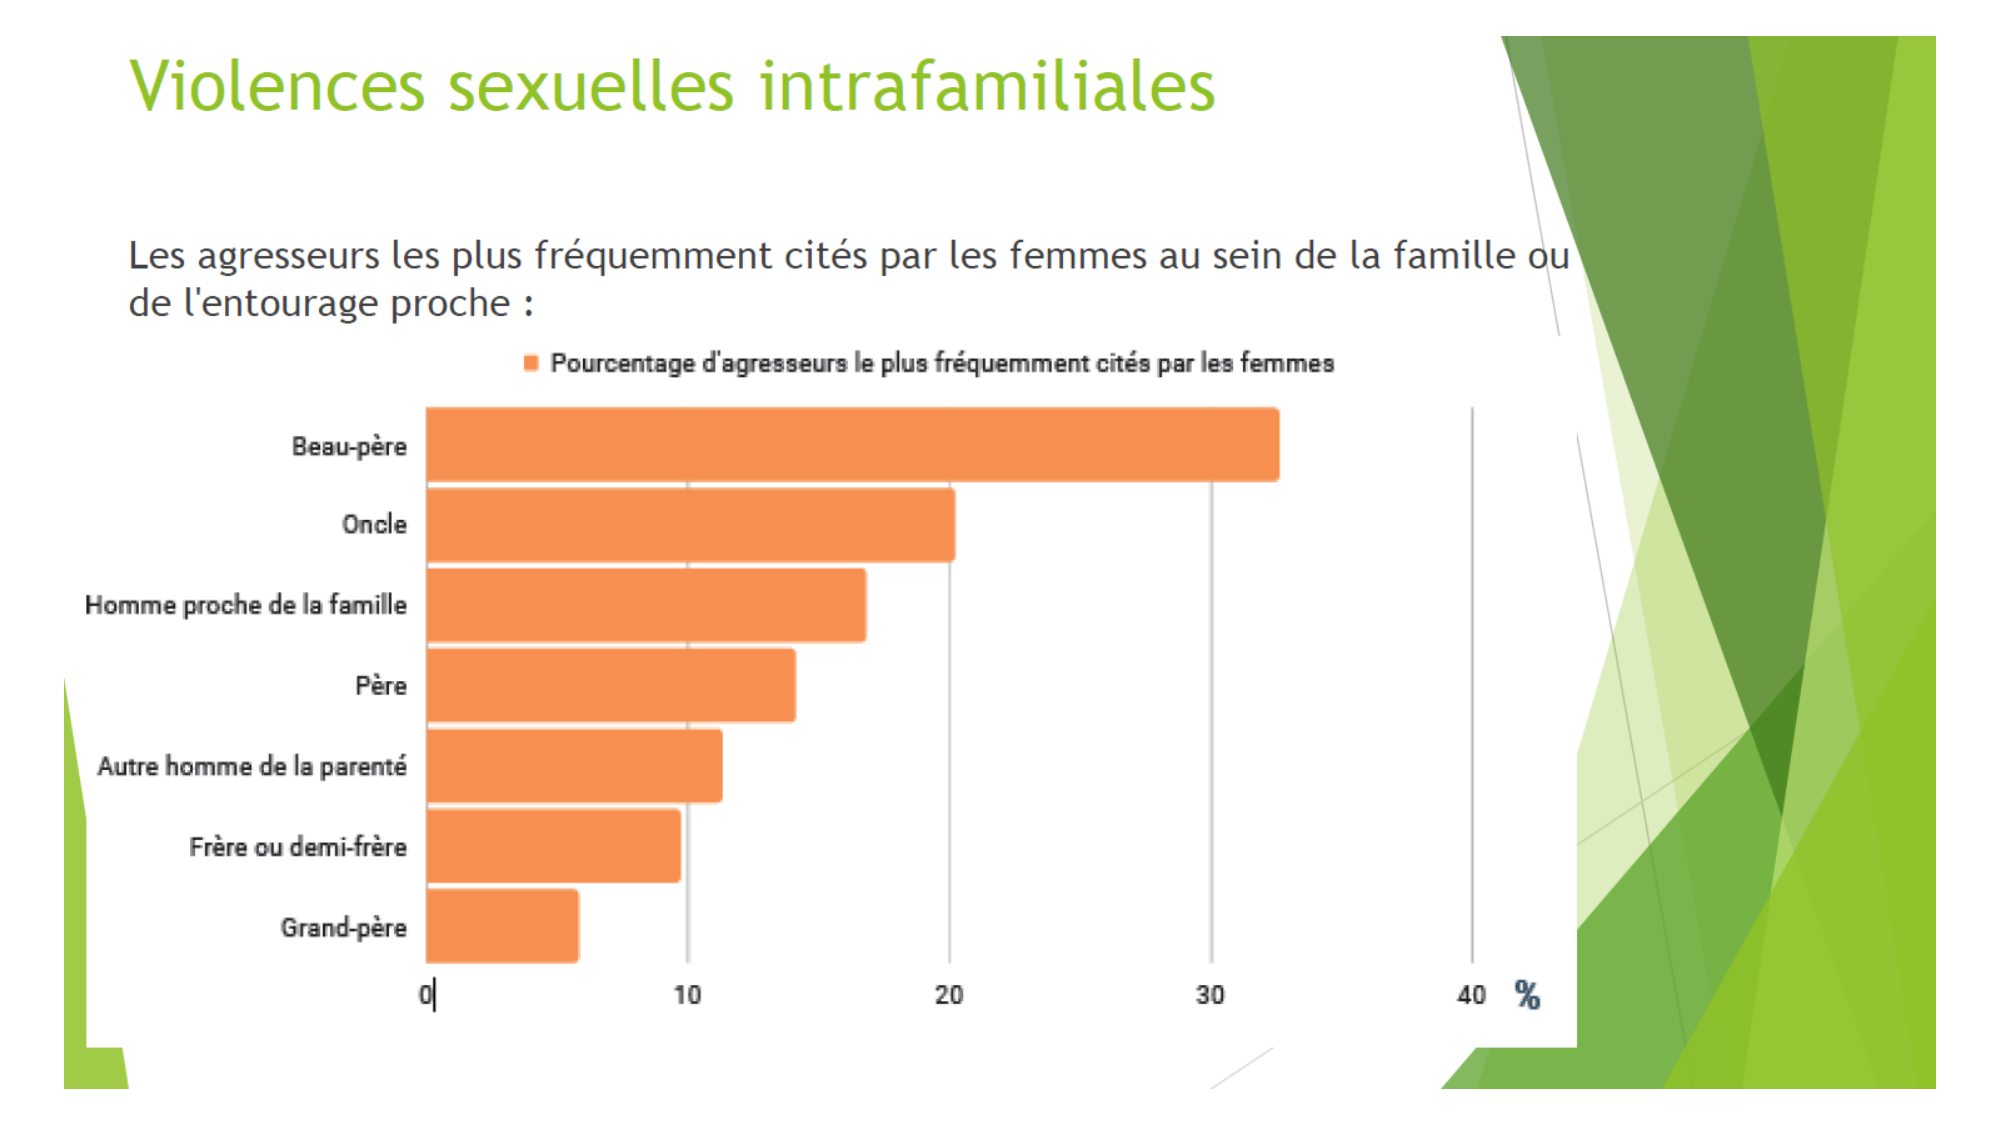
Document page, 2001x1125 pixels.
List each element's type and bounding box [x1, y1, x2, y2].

picture [64, 36, 1936, 1089]
